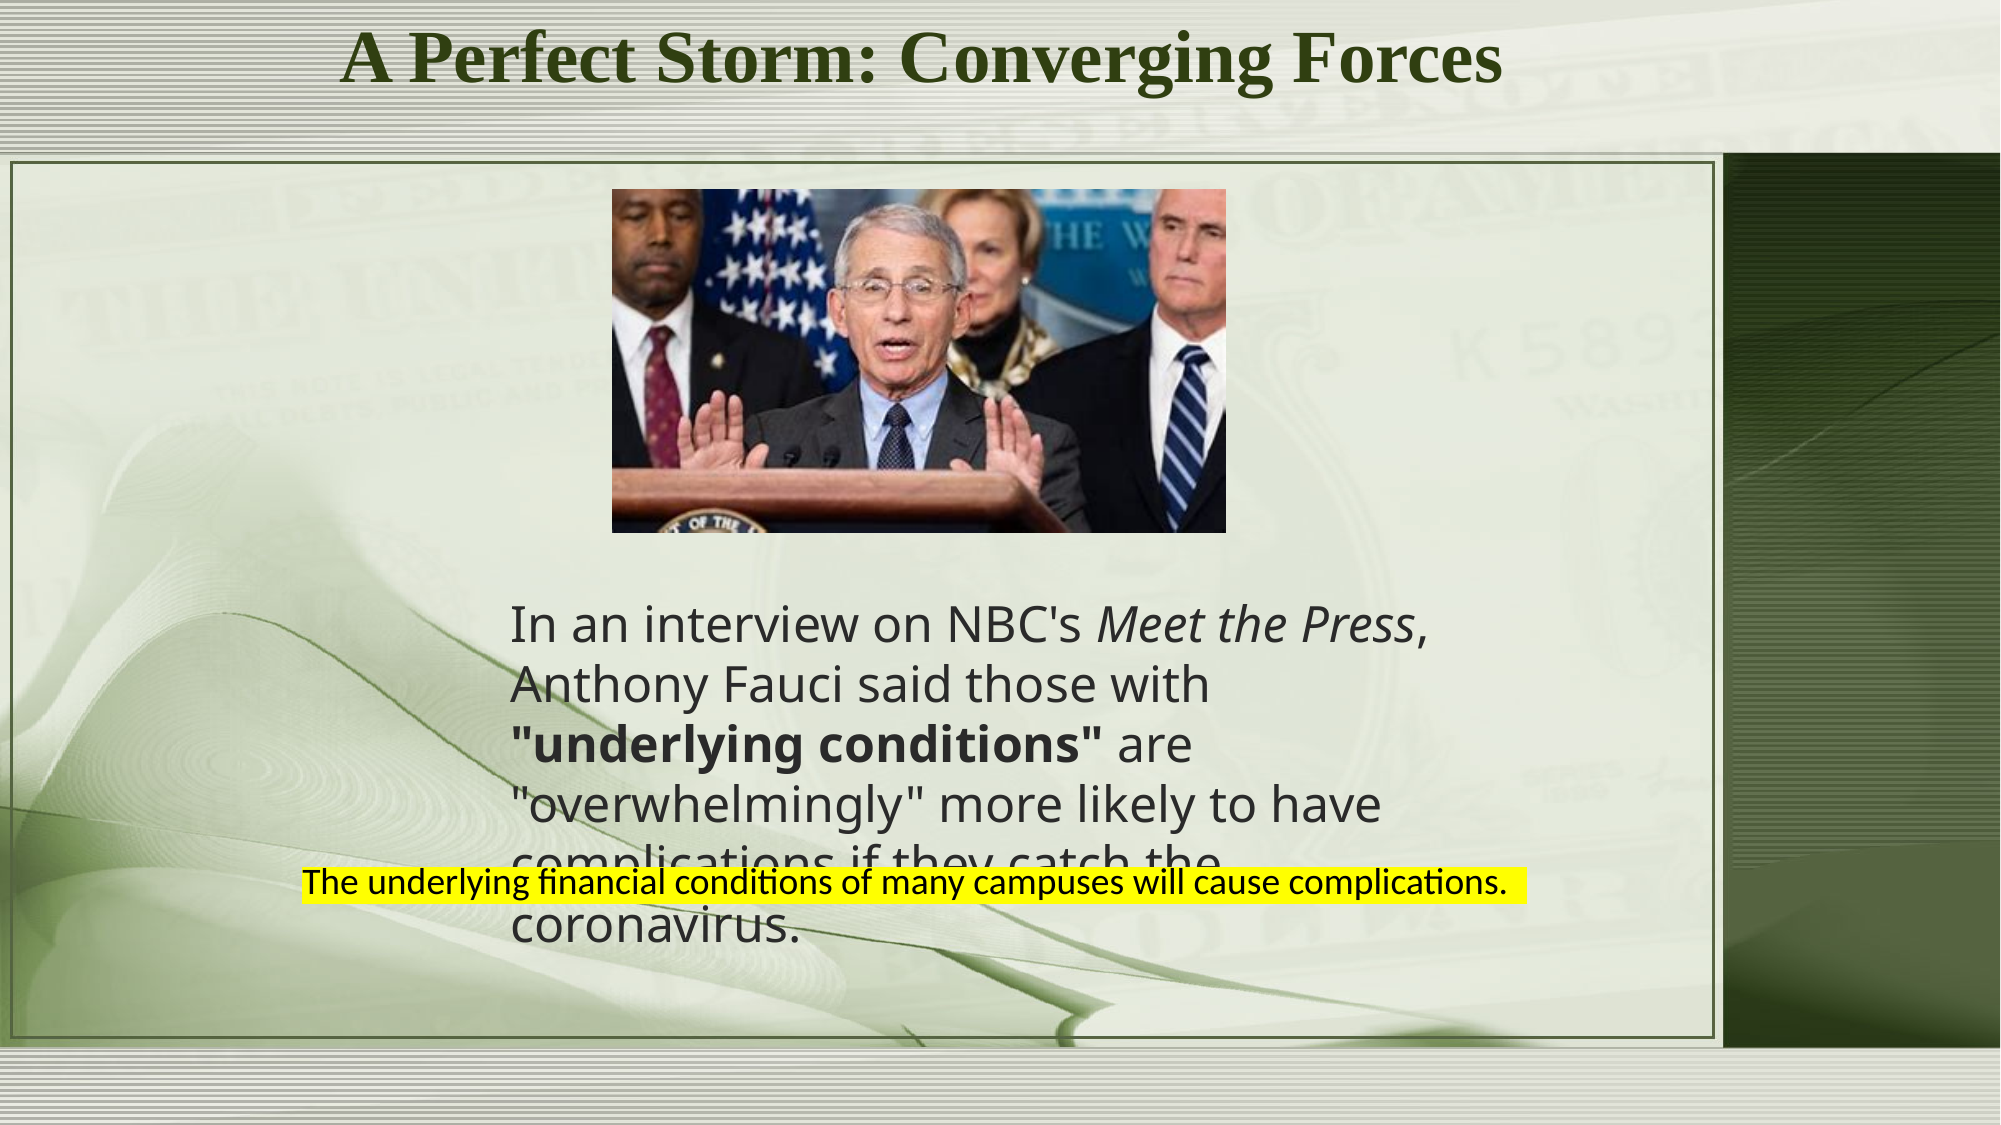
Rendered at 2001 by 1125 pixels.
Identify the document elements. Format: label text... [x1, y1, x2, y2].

text_box In an interview on NBC's Meet the Press, Anthony Fauci said those with "underlying conditions" are "overwhelmingly" more likely to have complications if they catch the coronavirus. [496, 910, 1514, 961]
text_box A Perfect Storm: Converging Forces [324, 0, 1538, 150]
picture [0, 0, 2001, 1125]
text_box In an interview on NBC's Meet the Press, Anthony Fauci said those with "underlying conditions" are "overwhelmingly" more likely to have complications if they catch the coronavirus. [496, 585, 1514, 849]
text_box The underlying financial conditions of many campuses will cause complications. [287, 849, 1692, 910]
